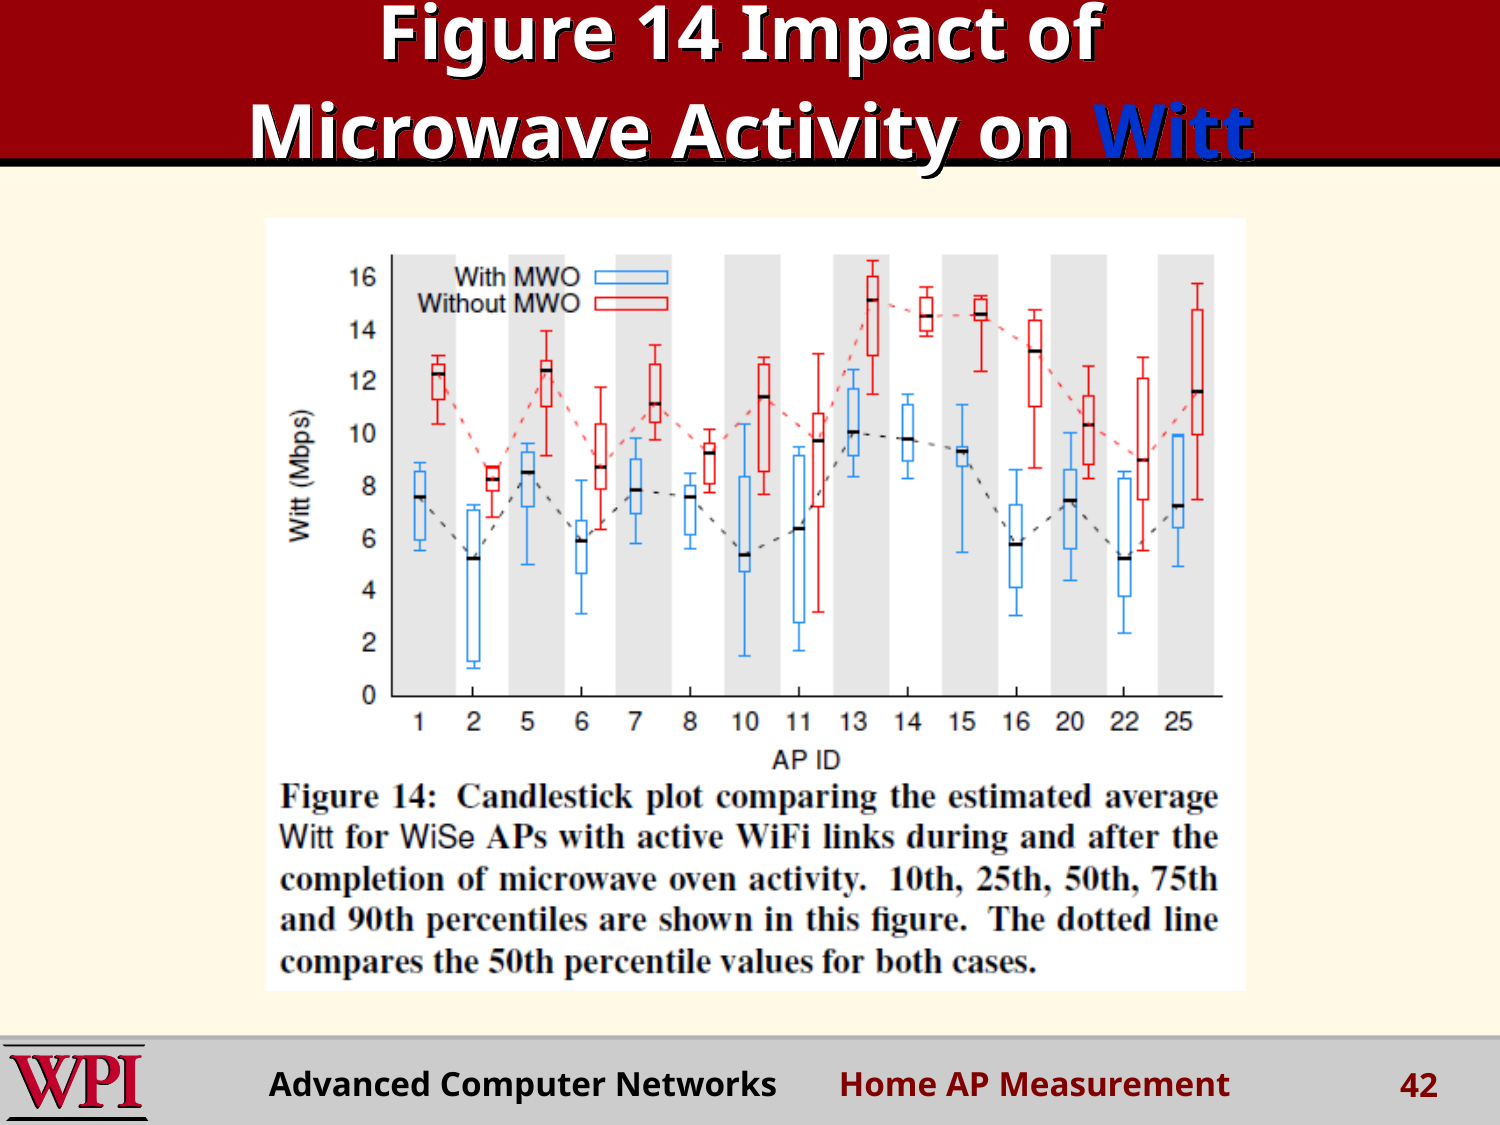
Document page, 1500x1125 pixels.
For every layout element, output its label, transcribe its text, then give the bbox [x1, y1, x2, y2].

title Figure 14 Impact of Microwave Activity on Witt [0, 0, 1500, 150]
footer Advanced Computer Networks Home AP Measurement [229, 1054, 1270, 1118]
slide_number 42 [1344, 1056, 1495, 1095]
picture [0, 167, 1500, 1035]
picture [0, 150, 1500, 158]
picture [0, 1040, 1500, 1122]
